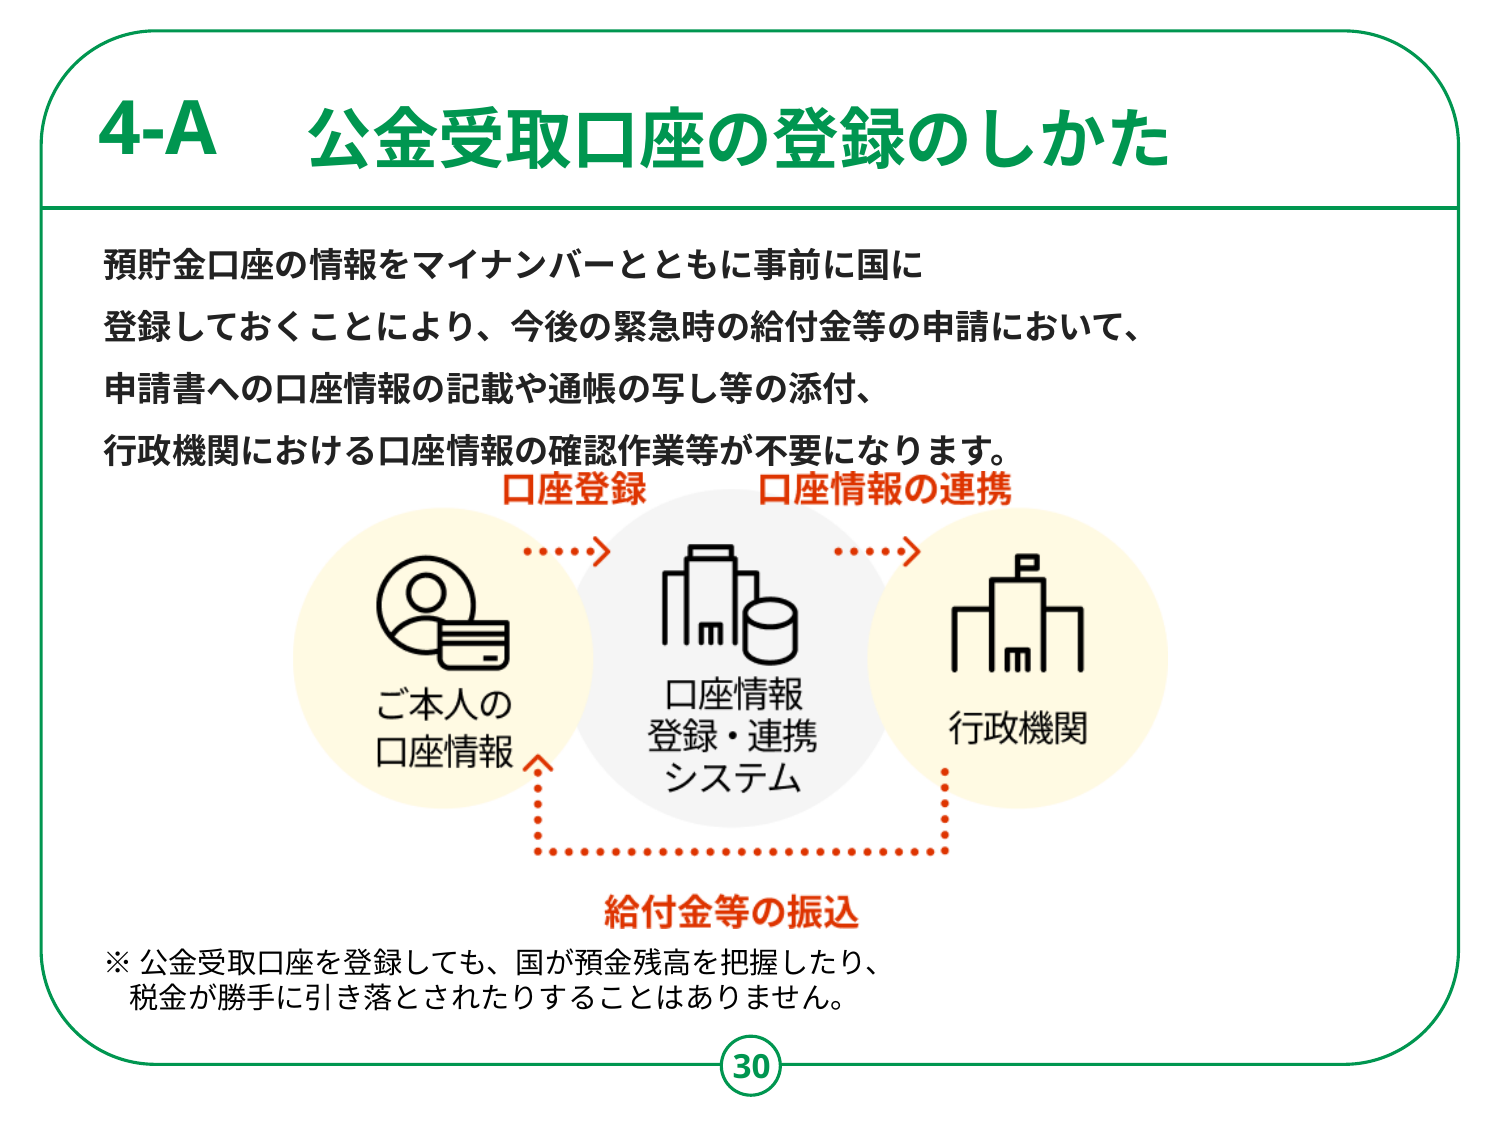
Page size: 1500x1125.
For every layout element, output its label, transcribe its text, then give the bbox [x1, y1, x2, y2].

text_box 4-A [83, 90, 291, 179]
subtitle 預貯金口座の情報をマイナンバーとともに事前に国に 登録しておくことにより、今後の緊急時の給付金等の申請において、 申請書への口座情報の記載や通帳の写し等の添付、 行政機関における口座情報の確認作業等が不要になります。 [88, 231, 1447, 479]
text_box ※公金受取口座を登録しても、国が預金残高を把握したり、 税金が勝手に引き落とされたりすることはありません。 [88, 937, 1424, 1022]
picture [293, 471, 1168, 929]
title 公金受取口座の登録のしかた [290, 0, 1196, 185]
